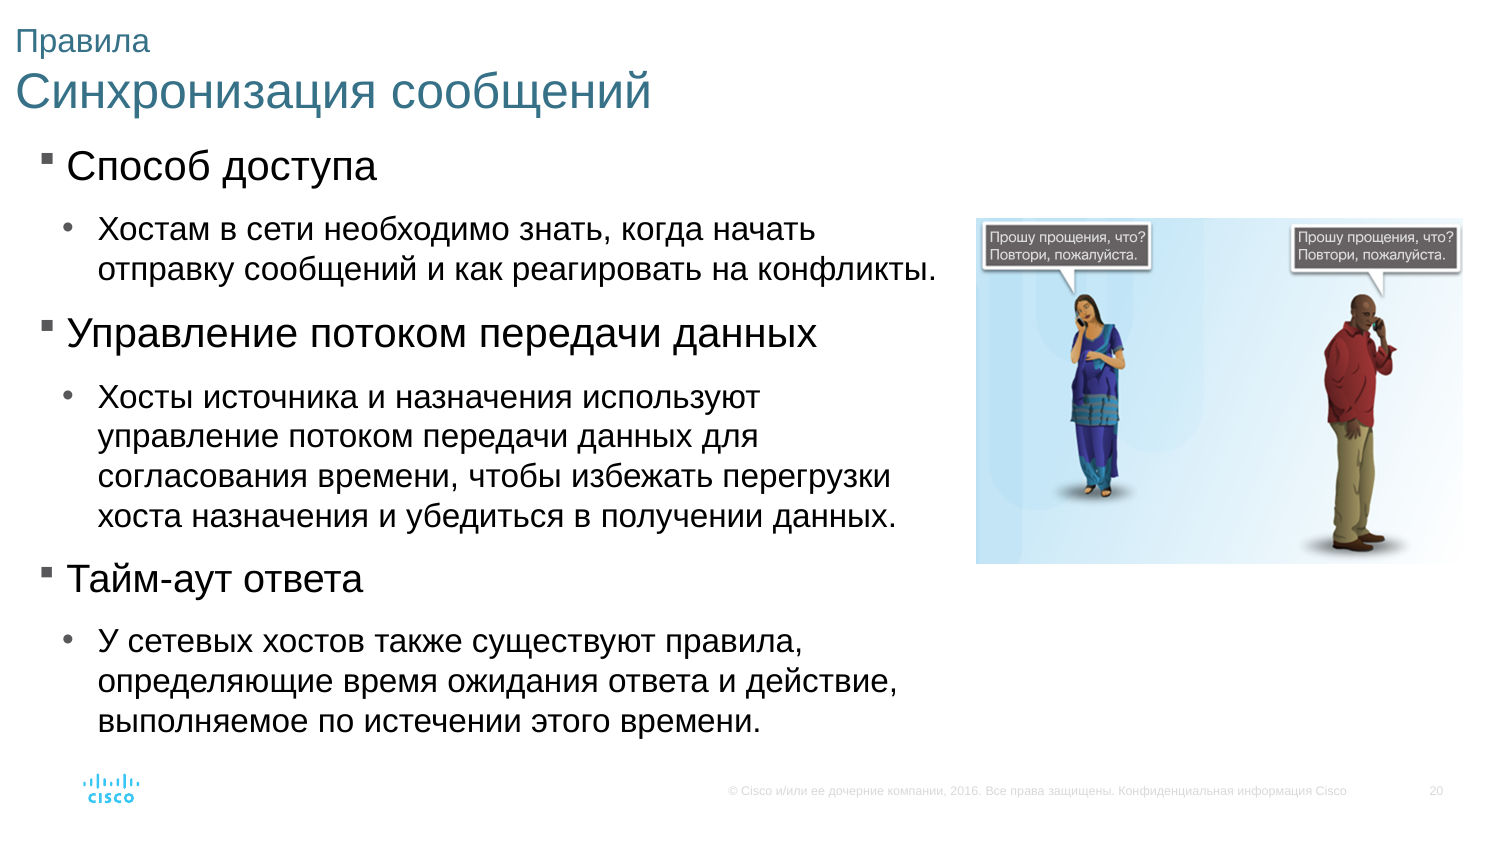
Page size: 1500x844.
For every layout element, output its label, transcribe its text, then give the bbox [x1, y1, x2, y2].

title Правила Синхронизация сообщений [0, 6, 1500, 131]
picture [975, 218, 1463, 564]
list Способ доступа Хостам в сети необходимо знать, когда начать отправку сообщений и как реагировать на конфликты. Управление потоком передачи данных Хосты источника и назначения используют управление потоком передачи данных для согласования времени, чтобы избежать перегрузки хоста назначения и убедиться в получении данных. Тайм-аут ответа У сетевых хостов также существуют правила, определяющие время ожидания ответа и действие, выполняемое по истечении этого времени. [23, 131, 976, 781]
